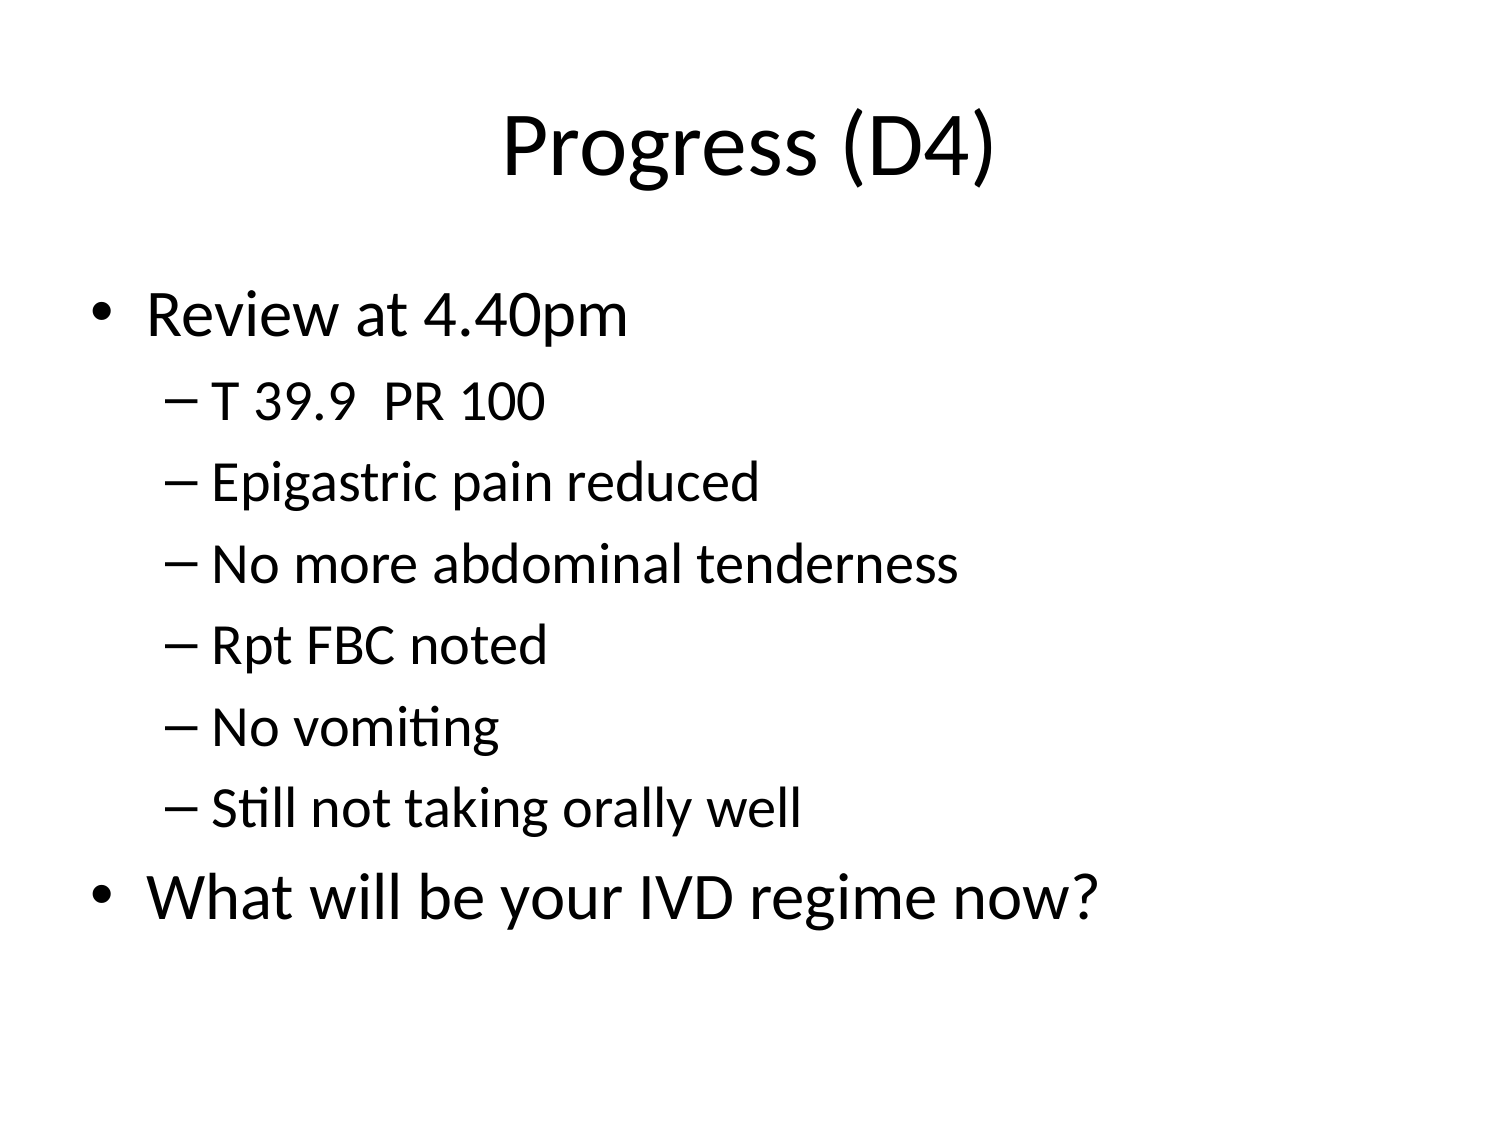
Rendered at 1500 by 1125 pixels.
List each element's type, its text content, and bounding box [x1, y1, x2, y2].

list Review at 4.40pm T 39.9 PR 100 Epigastric pain reduced No more abdominal tenderness Rpt FBC noted No vomiting Still not taking orally well What will be your IVD regime now? [75, 262, 1425, 1005]
title Progress (D4) [75, 45, 1425, 233]
